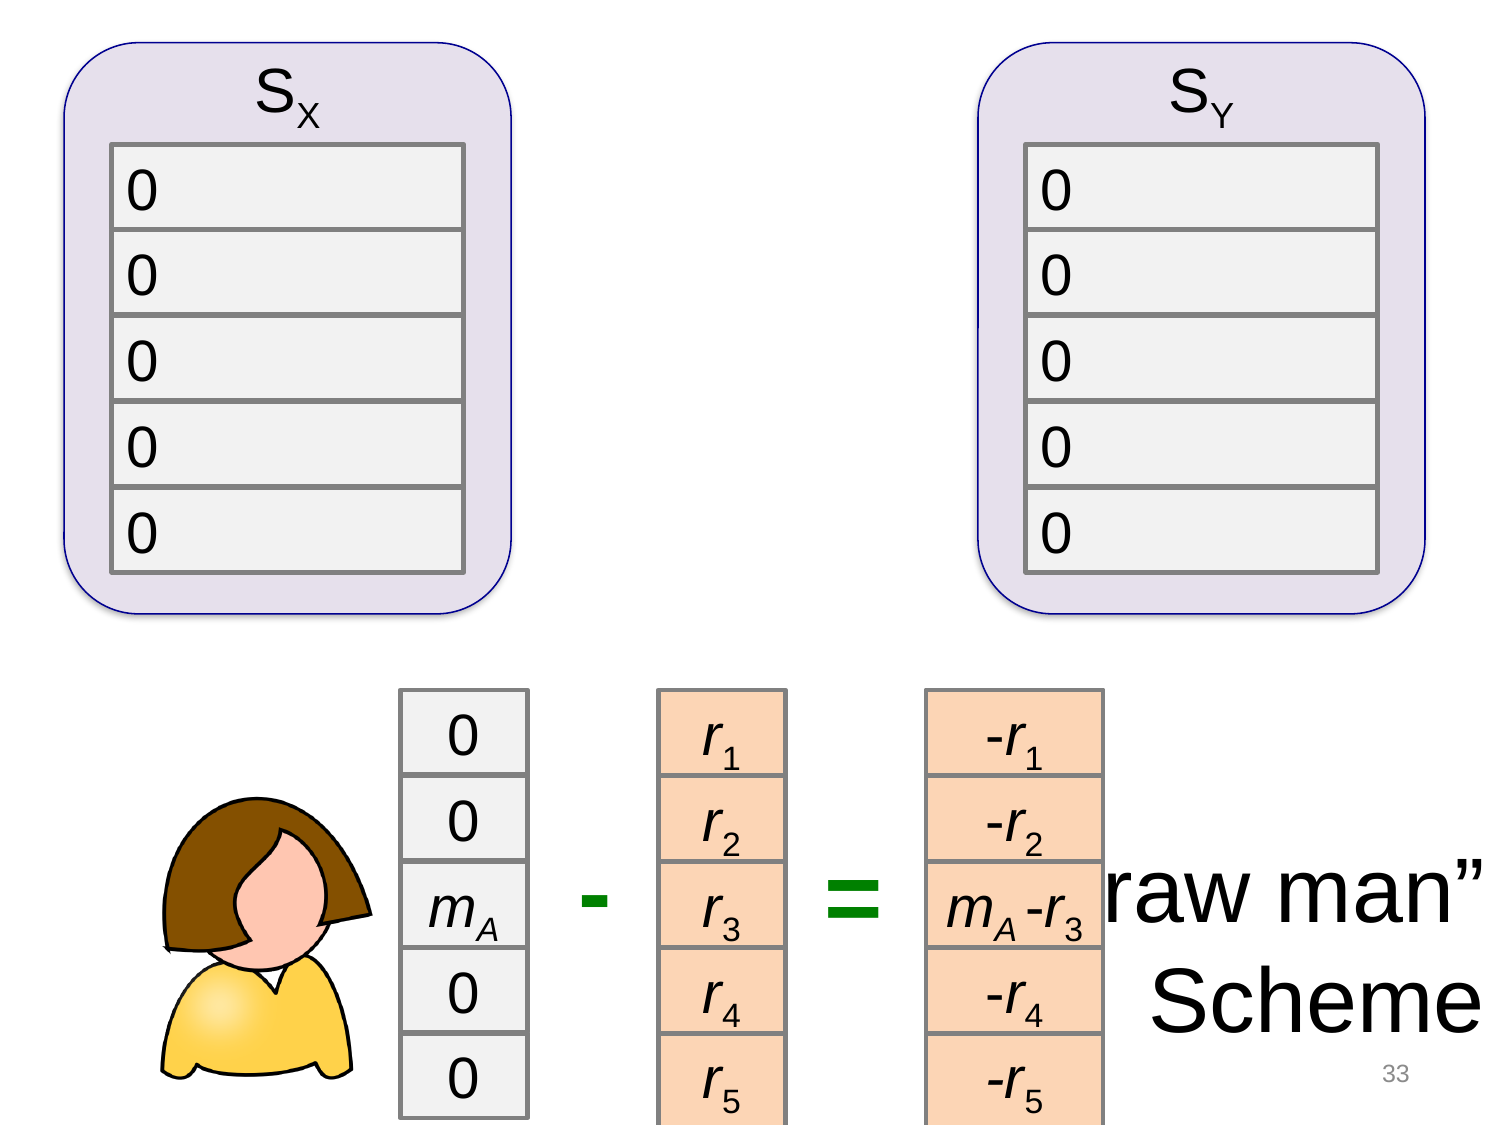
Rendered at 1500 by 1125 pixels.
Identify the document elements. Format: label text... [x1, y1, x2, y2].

text_box r3 [701, 861, 747, 947]
text_box “Straw man” Scheme [1104, 823, 1500, 1079]
text_box [977, 106, 1426, 615]
text_box 0 [1025, 144, 1378, 229]
text_box r4 [658, 947, 786, 1033]
text_box 0 [111, 144, 464, 229]
text_box SX [64, 42, 512, 143]
text_box 0 [1025, 401, 1378, 487]
text_box 0 [111, 487, 464, 573]
text_box 0 [400, 947, 528, 1033]
text_box r2 [658, 775, 786, 861]
text_box 0 [1025, 230, 1378, 315]
text_box -r2 [925, 775, 1104, 861]
text_box = [747, 825, 959, 961]
text_box 0 [400, 775, 528, 861]
text_box 0 [1025, 315, 1378, 401]
text_box [63, 107, 512, 615]
picture [158, 796, 373, 1080]
slide_number 33 [1104, 1042, 1425, 1103]
text_box -r5 [925, 1033, 1104, 1125]
text_box 0 [400, 689, 528, 775]
text_box -r4 [925, 947, 1104, 1033]
text_box mA [400, 861, 489, 947]
text_box - [489, 820, 701, 955]
text_box 0 [111, 230, 464, 315]
text_box r5 [658, 1033, 786, 1125]
text_box -r1 [925, 689, 1104, 775]
text_box 0 [1025, 487, 1378, 573]
text_box r1 [658, 689, 786, 775]
text_box SY [978, 42, 1425, 143]
text_box mA -r3 [959, 861, 1104, 947]
text_box 0 [111, 401, 464, 487]
text_box 0 [111, 315, 464, 401]
text_box 0 [400, 1033, 528, 1118]
